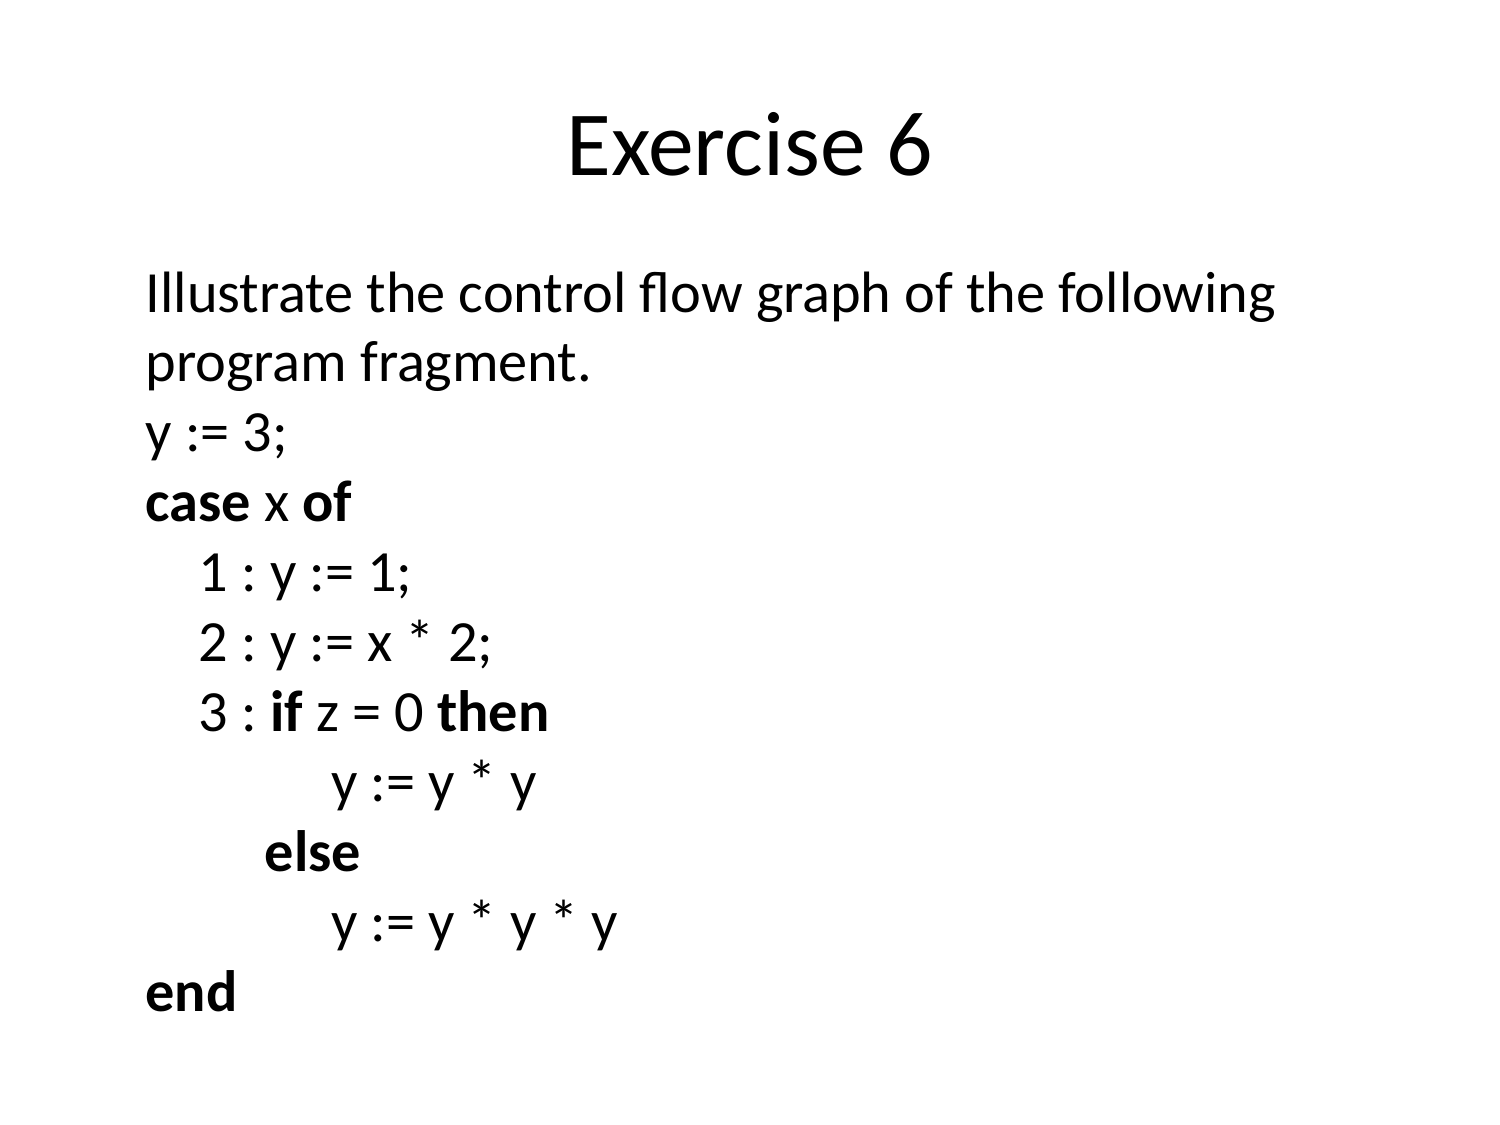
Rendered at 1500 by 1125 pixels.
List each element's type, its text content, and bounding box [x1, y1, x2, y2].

text_box Illustrate the control flow graph of the following program fragment. y := 3; case x of 1 : y := 1; 2 : y := x * 2; 3 : if z = 0 then y := y * y else y := y * y * y end [131, 246, 1352, 1031]
title Exercise 6 [75, 45, 1425, 233]
